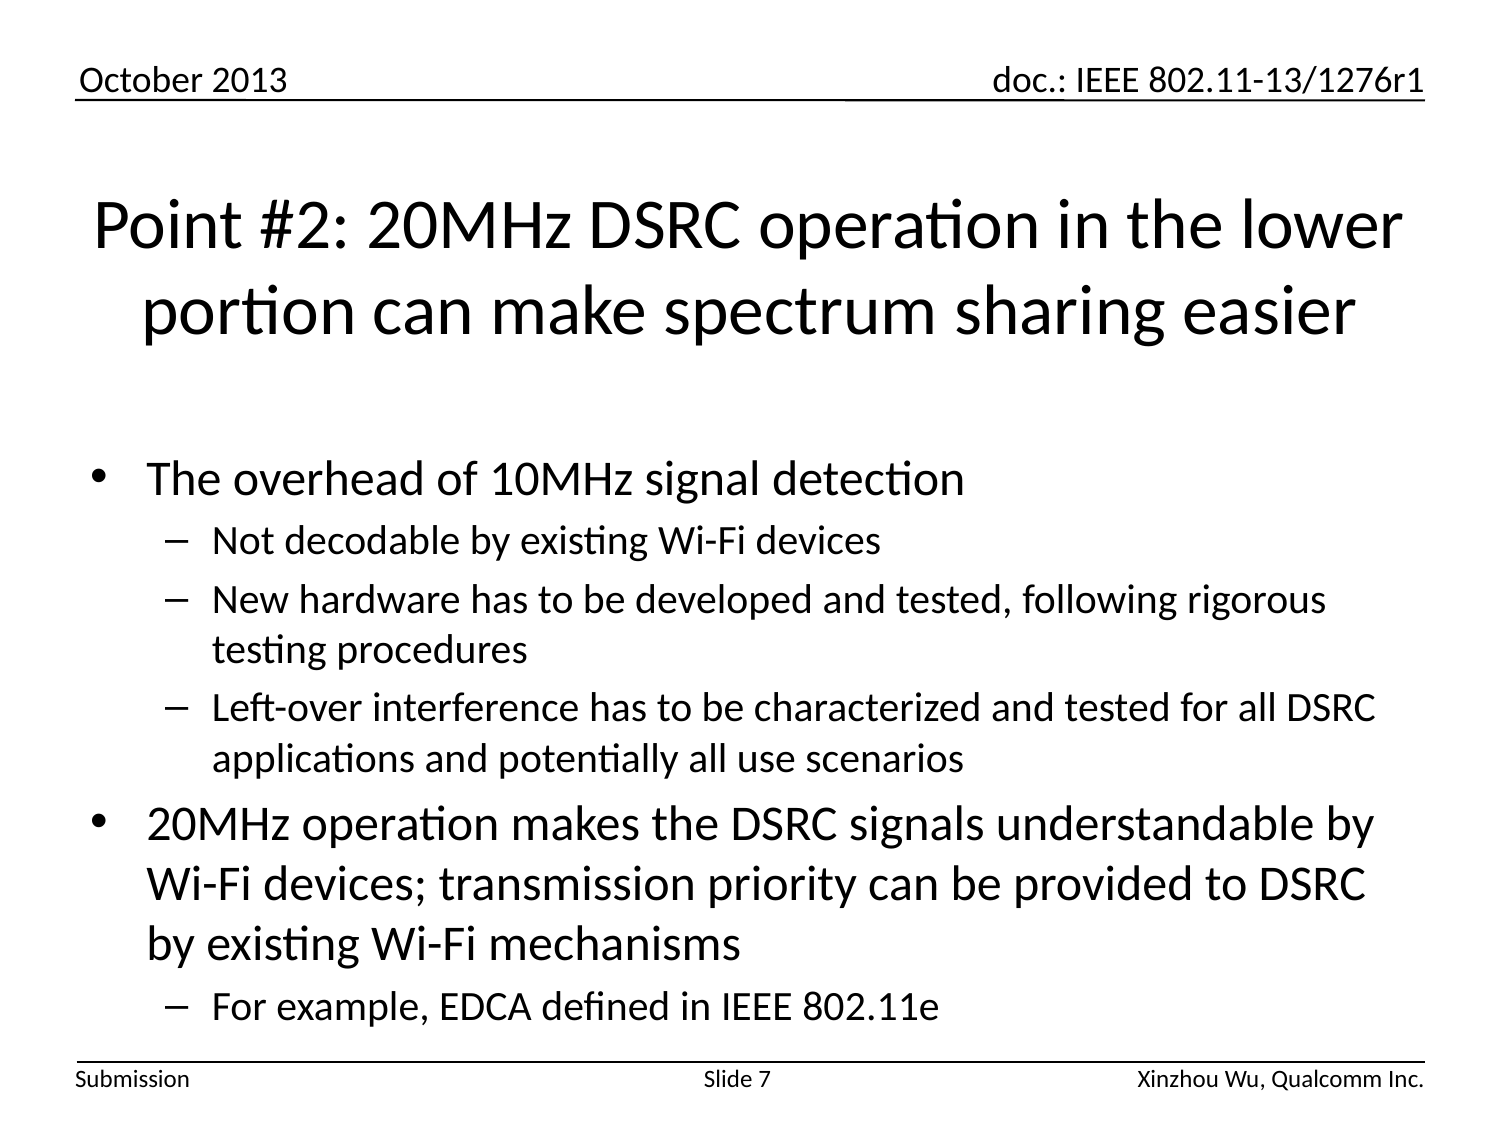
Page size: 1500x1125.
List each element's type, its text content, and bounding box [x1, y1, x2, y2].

list The overhead of 10MHz signal detection Not decodable by existing Wi-Fi devices New hardware has to be developed and tested, following rigorous testing procedures Left-over interference has to be characterized and tested for all DSRC applications and potentially all use scenarios 20MHz operation makes the DSRC signals understandable by Wi-Fi devices; transmission priority can be provided to DSRC by existing Wi-Fi mechanisms For example, EDCA defined in IEEE 802.11e [75, 437, 1425, 1038]
title Point #2: 20MHz DSRC operation in the lower portion can make spectrum sharing easier [75, 125, 1425, 400]
